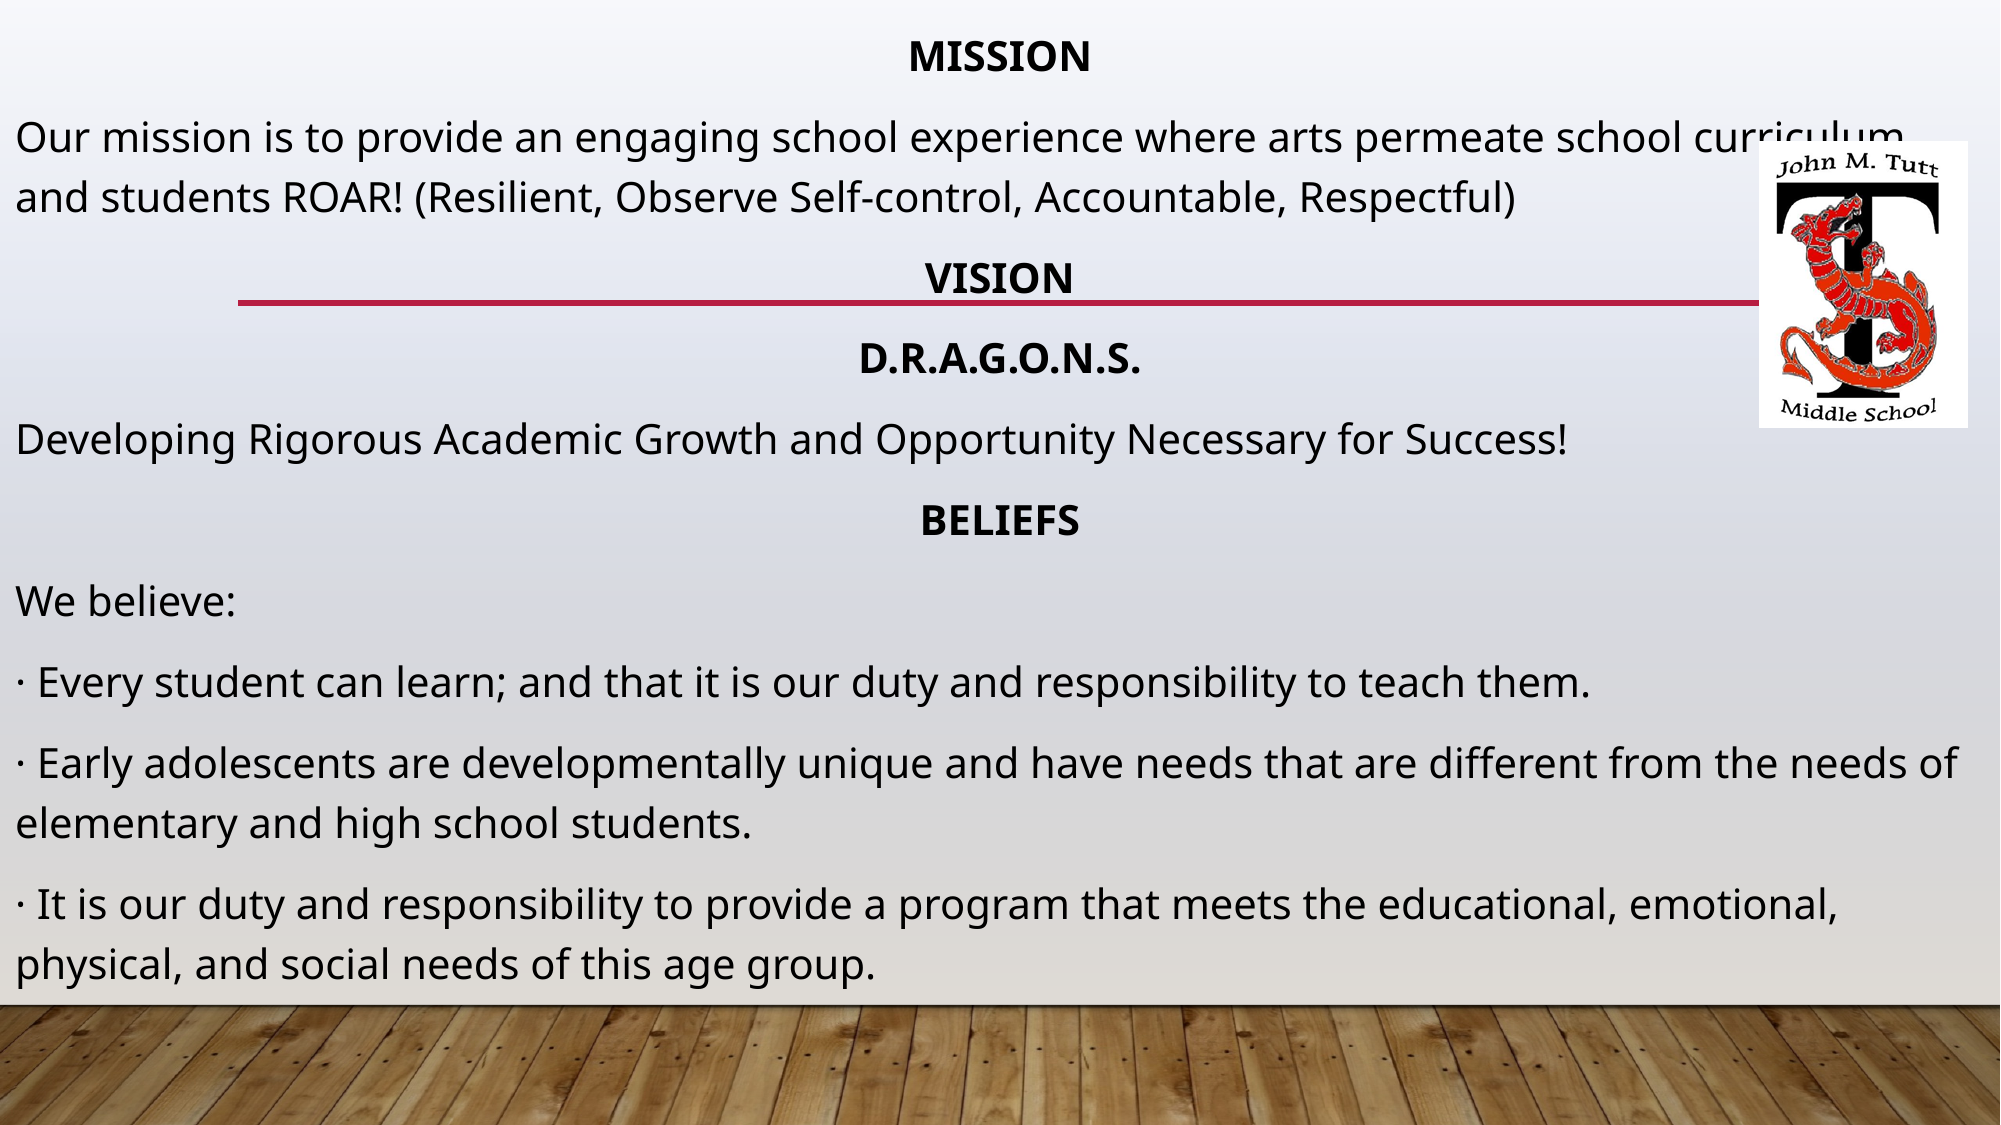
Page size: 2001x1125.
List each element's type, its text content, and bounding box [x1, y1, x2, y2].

list MISSION Our mission is to provide an engaging school experience where arts permeate school curriculum and students ROAR! (Resilient, Observe Self-control, Accountable, Respectful) VISION D.R.A.G.O.N.S. Developing Rigorous Academic Growth and Opportunity Necessary for Success! BELIEFS We believe: · Every student can learn; and that it is our duty and responsibility to teach them. · Early adolescents are developmentally unique and have needs that are different from the needs of elementary and high school students. · It is our duty and responsibility to provide a program that meets the educational, emotional, physical, and social needs of this age group. [0, 11, 2000, 1125]
picture [1759, 141, 1968, 428]
